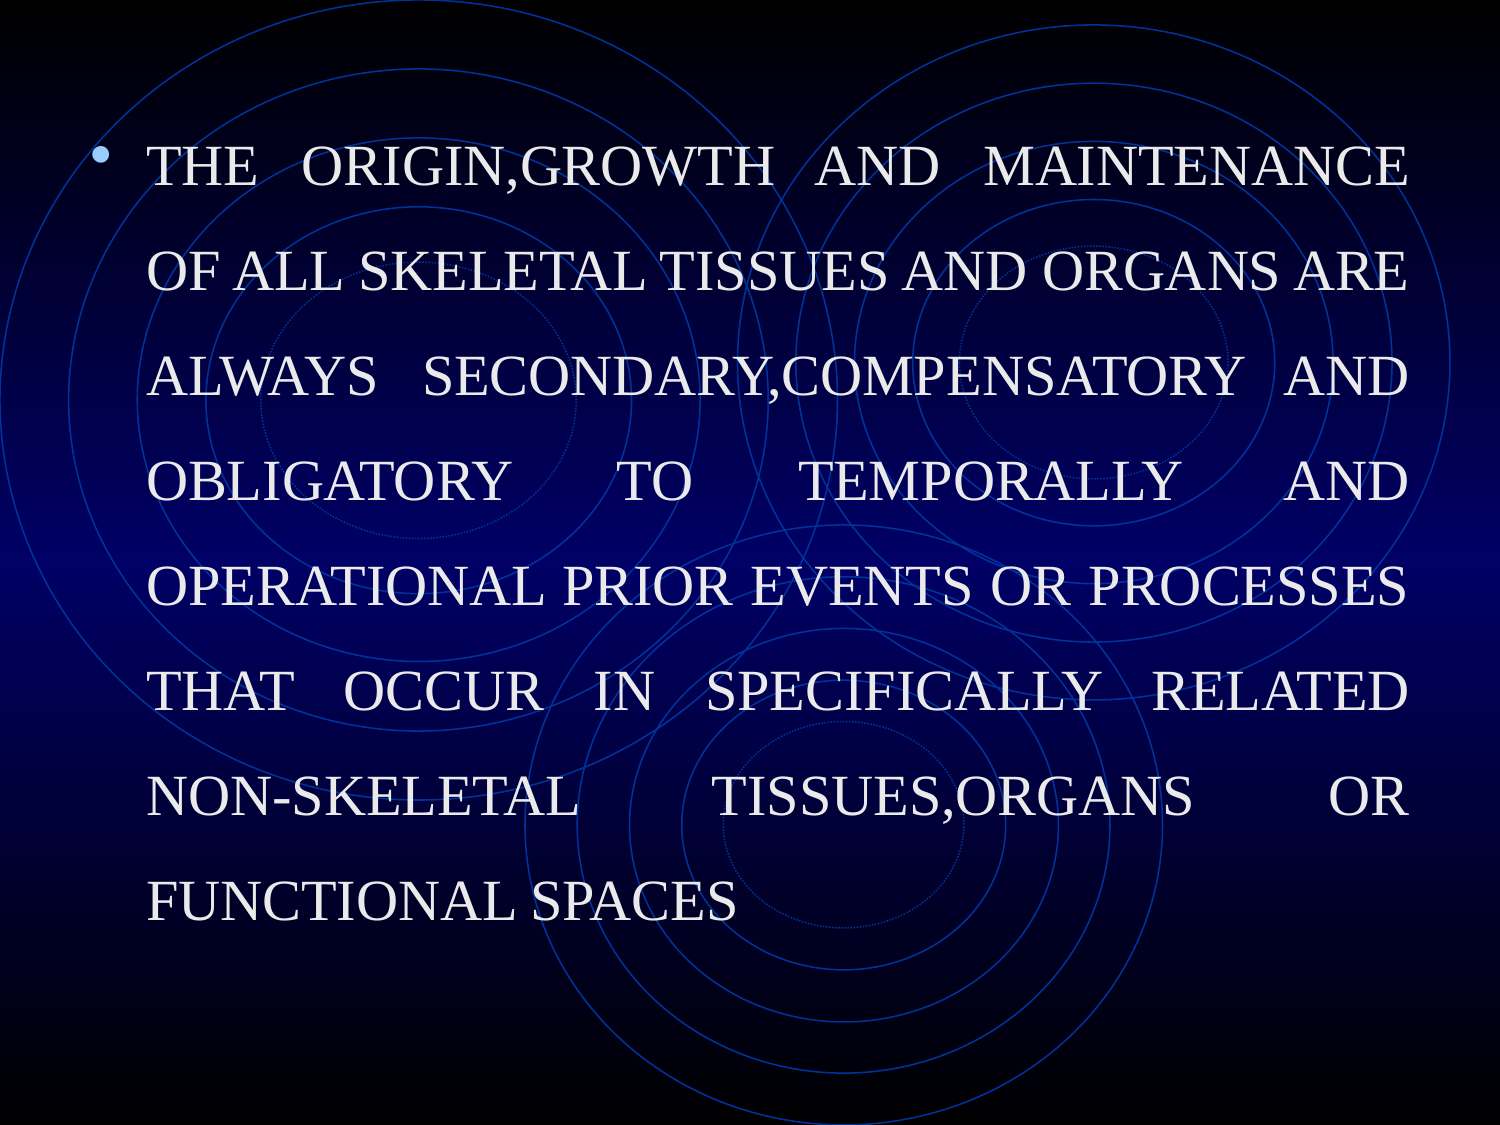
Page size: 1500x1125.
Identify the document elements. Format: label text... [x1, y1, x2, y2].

list THE ORIGIN,GROWTH AND MAINTENANCE OF ALL SKELETAL TISSUES AND ORGANS ARE ALWAYS SECONDARY,COMPENSATORY AND OBLIGATORY TO TEMPORALLY AND OPERATIONAL PRIOR EVENTS OR PROCESSES THAT OCCUR IN SPECIFICALLY RELATED NON-SKELETAL TISSUES,ORGANS OR FUNCTIONAL SPACES [74, 84, 1426, 1001]
